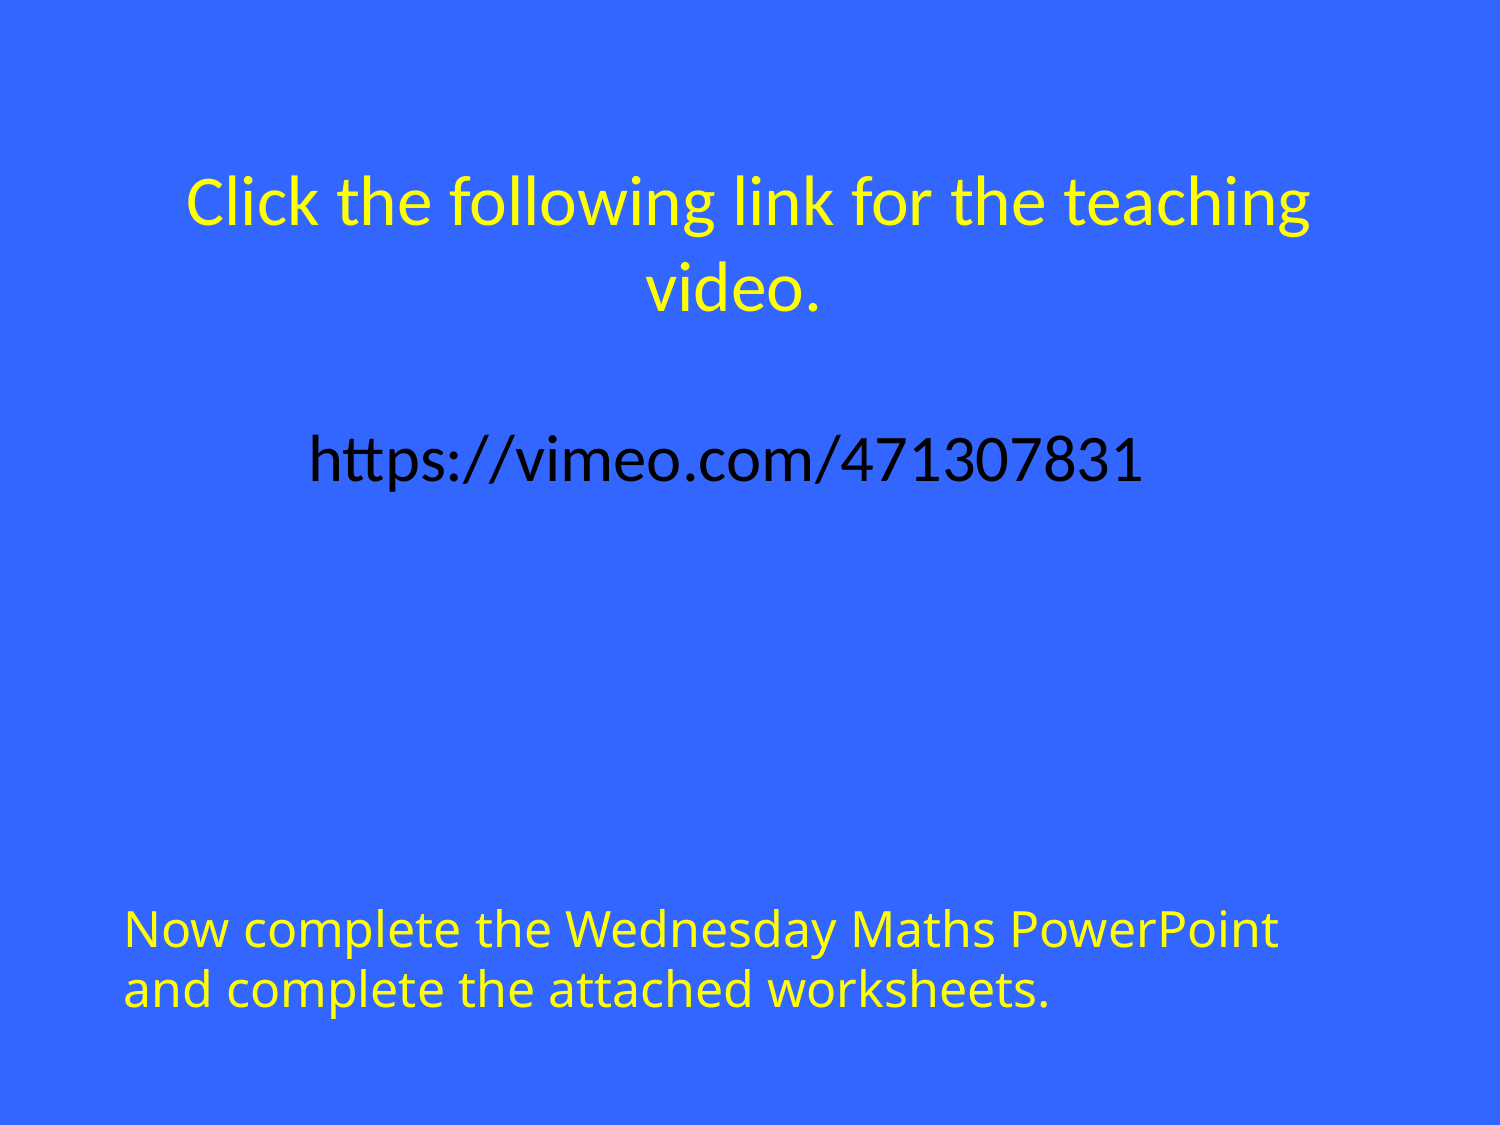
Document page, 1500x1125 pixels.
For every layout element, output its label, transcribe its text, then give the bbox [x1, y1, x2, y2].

text_box Now complete the Wednesday Maths PowerPoint and complete the attached worksheets. [108, 889, 1395, 1025]
title Click the following link for the teaching video. [75, 145, 1425, 334]
list https://vimeo.com/471307831 [293, 407, 1268, 646]
